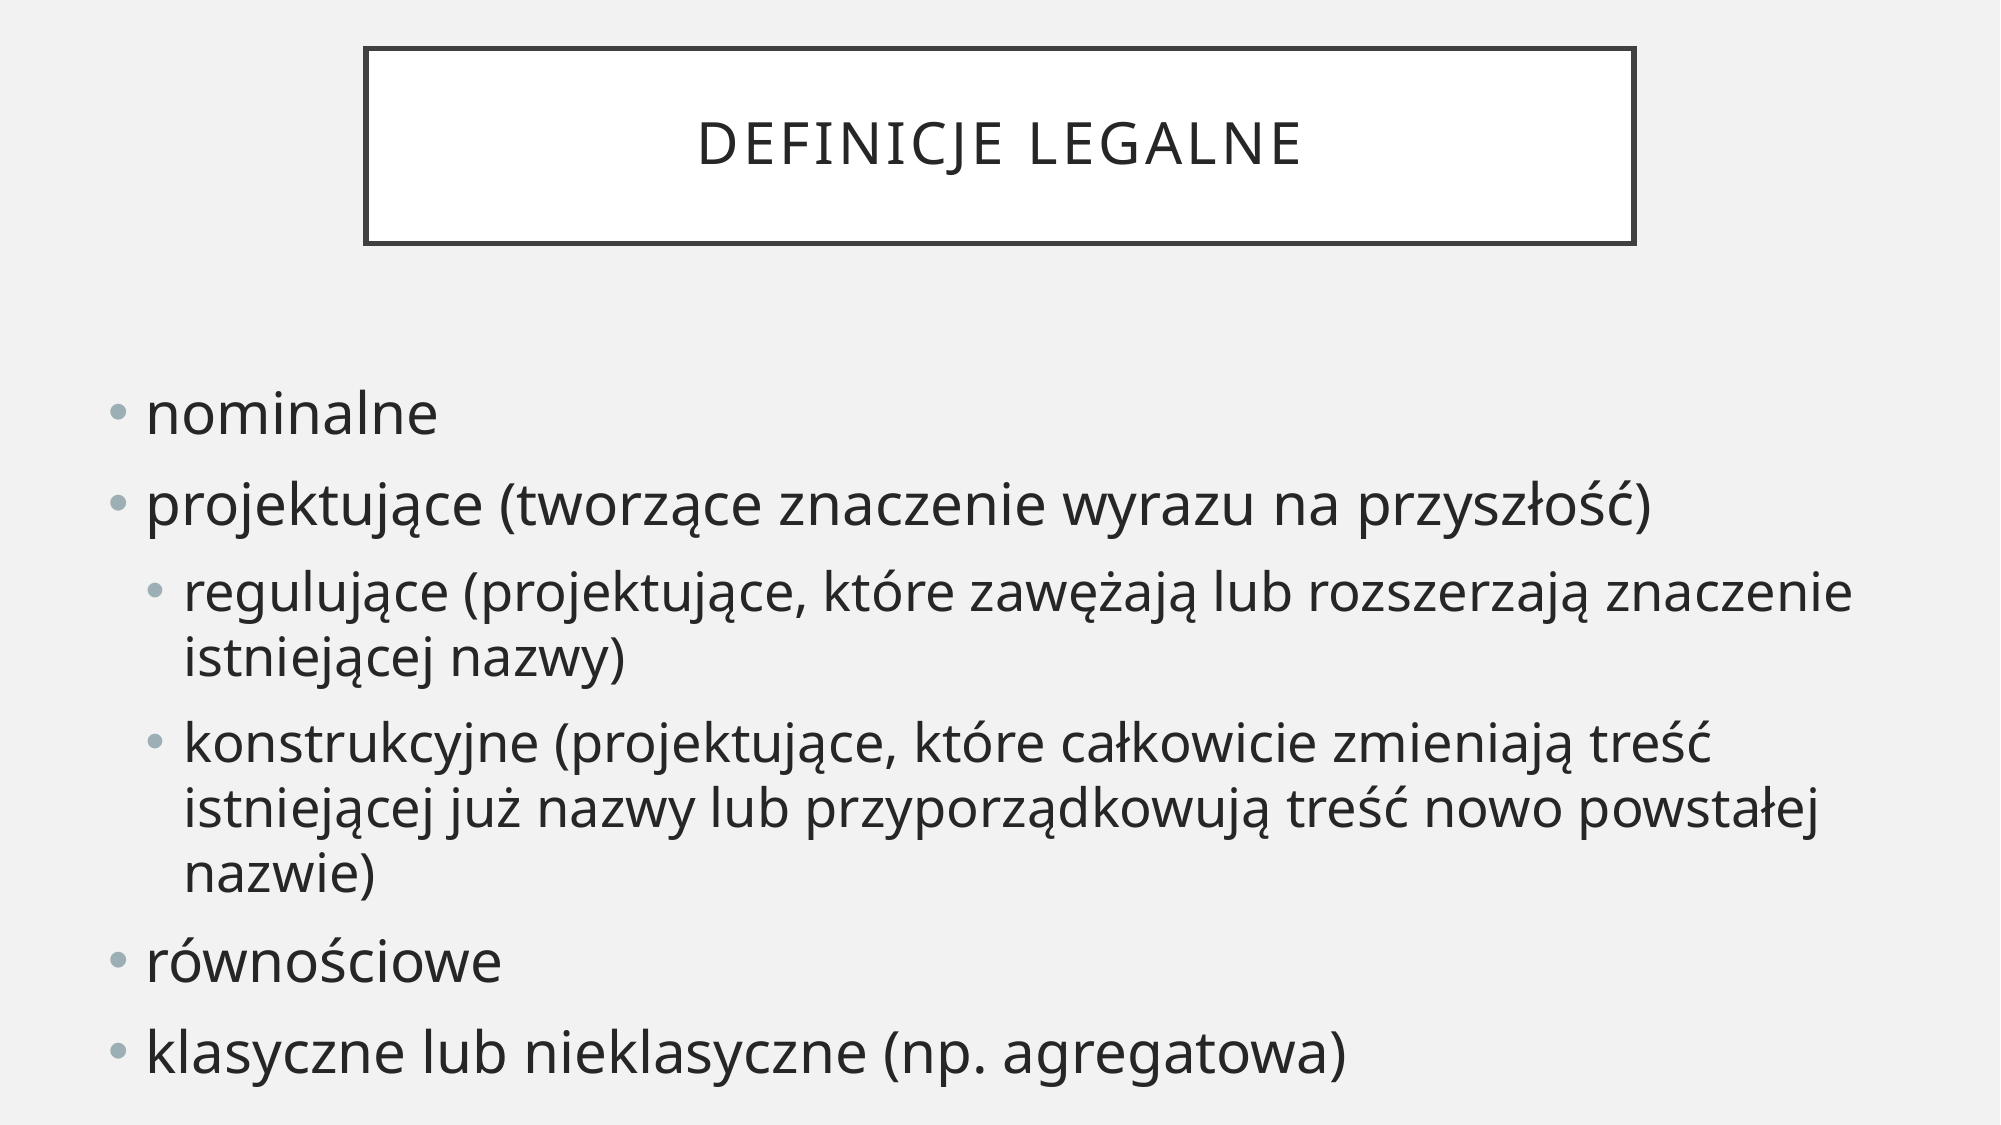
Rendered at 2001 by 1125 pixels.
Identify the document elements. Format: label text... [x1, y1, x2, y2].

list nominalne projektujące (tworzące znaczenie wyrazu na przyszłość) regulujące (projektujące, które zawężają lub rozszerzają znaczenie istniejącej nazwy) konstrukcyjne (projektujące, które całkowicie zmieniają treść istniejącej już nazwy lub przyporządkowują treść nowo powstałej nazwie) równościowe klasyczne lub nieklasyczne (np. agregatowa) [93, 302, 1880, 1060]
title Definicje legalne [363, 46, 1637, 246]
